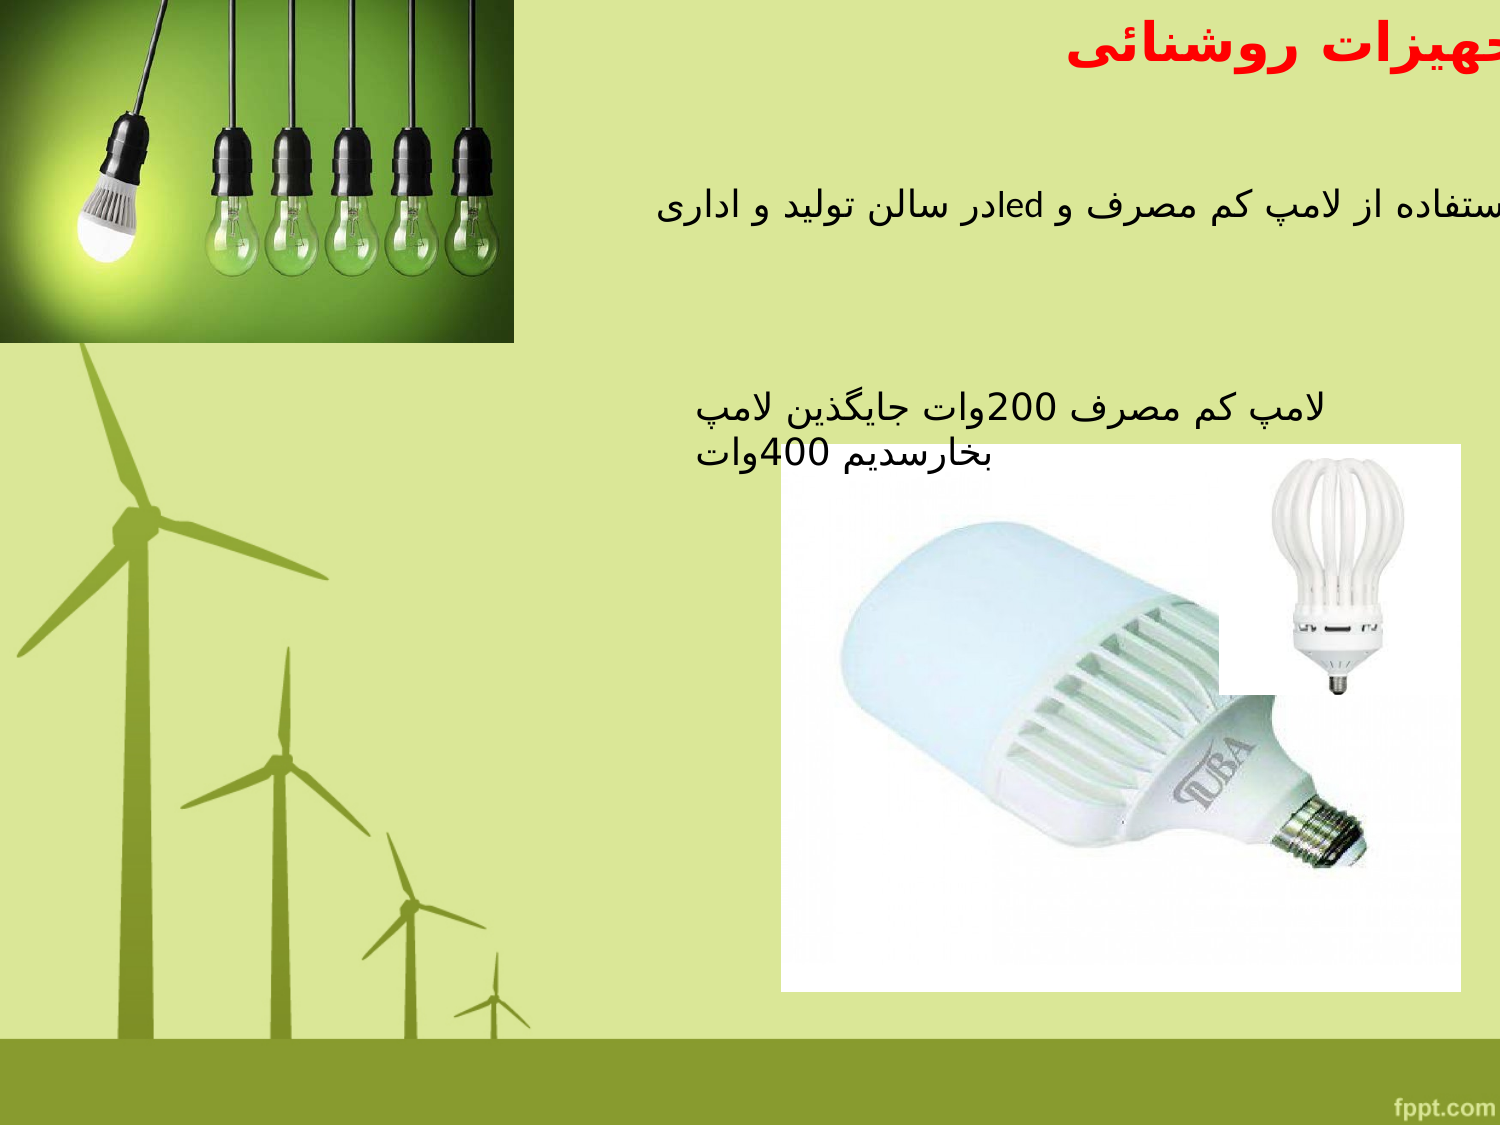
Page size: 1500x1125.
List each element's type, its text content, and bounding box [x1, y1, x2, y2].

picture [0, 0, 1500, 1125]
text_box تجهیزات روشنائی [1031, 0, 1500, 80]
text_box لامپ کم مصرف 200وات جایگذین لامپ بخارسدیم 400وات [680, 375, 1484, 480]
text_box استفاده از لامپ کم مصرف و ledدر سالن تولید و اداری [641, 172, 1500, 233]
